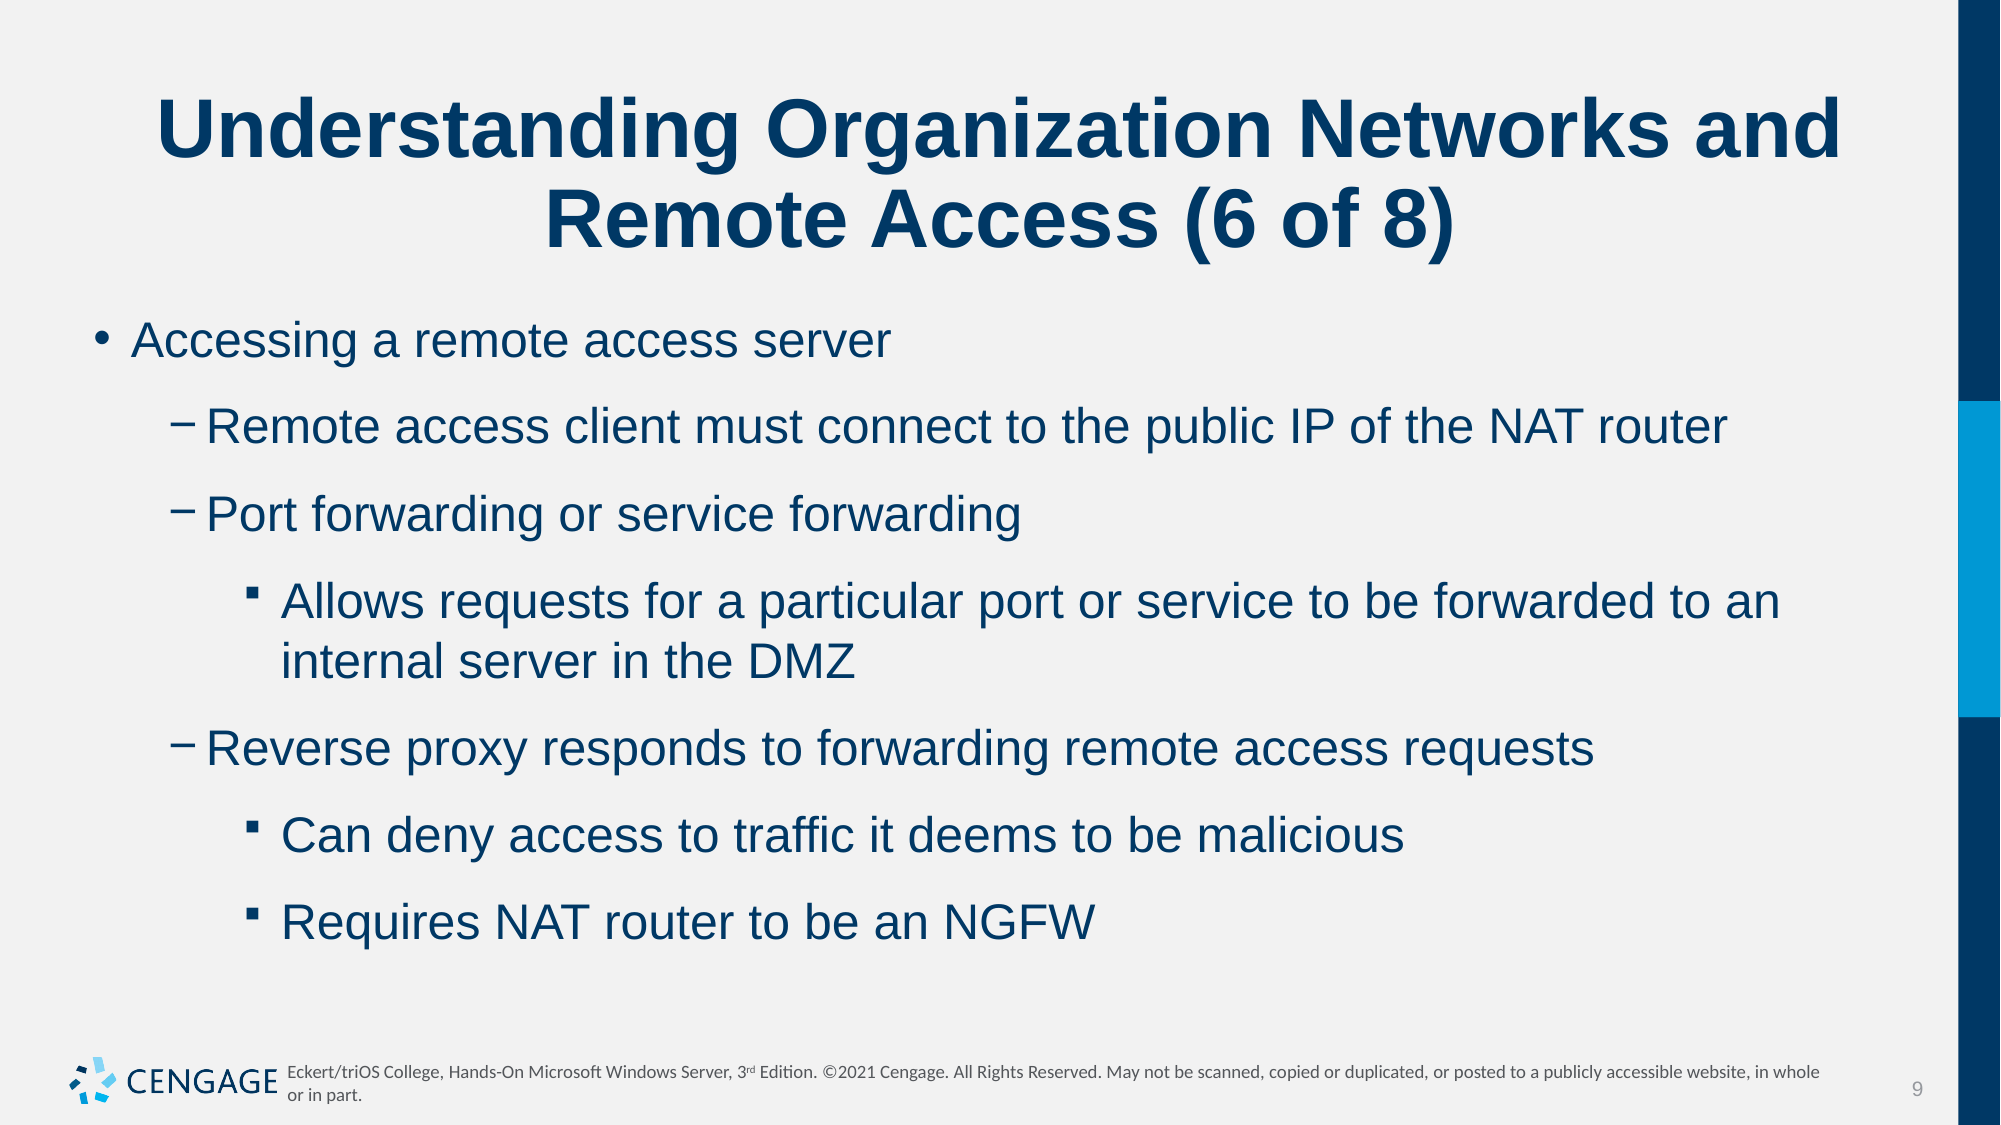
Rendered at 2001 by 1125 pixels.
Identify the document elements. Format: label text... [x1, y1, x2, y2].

title Understanding Organization Networks and Remote Access (6 of 8) [78, 77, 1923, 278]
list Accessing a remote access server Remote access client must connect to the public IP of the NAT router Port forwarding or service forwarding Allows requests for a particular port or service to be forwarded to an internal server in the DMZ Reverse proxy responds to forwarding remote access requests Can deny access to traffic it deems to be malicious Requires NAT router to be an NGFW [78, 299, 1923, 1014]
picture [69, 1057, 277, 1104]
